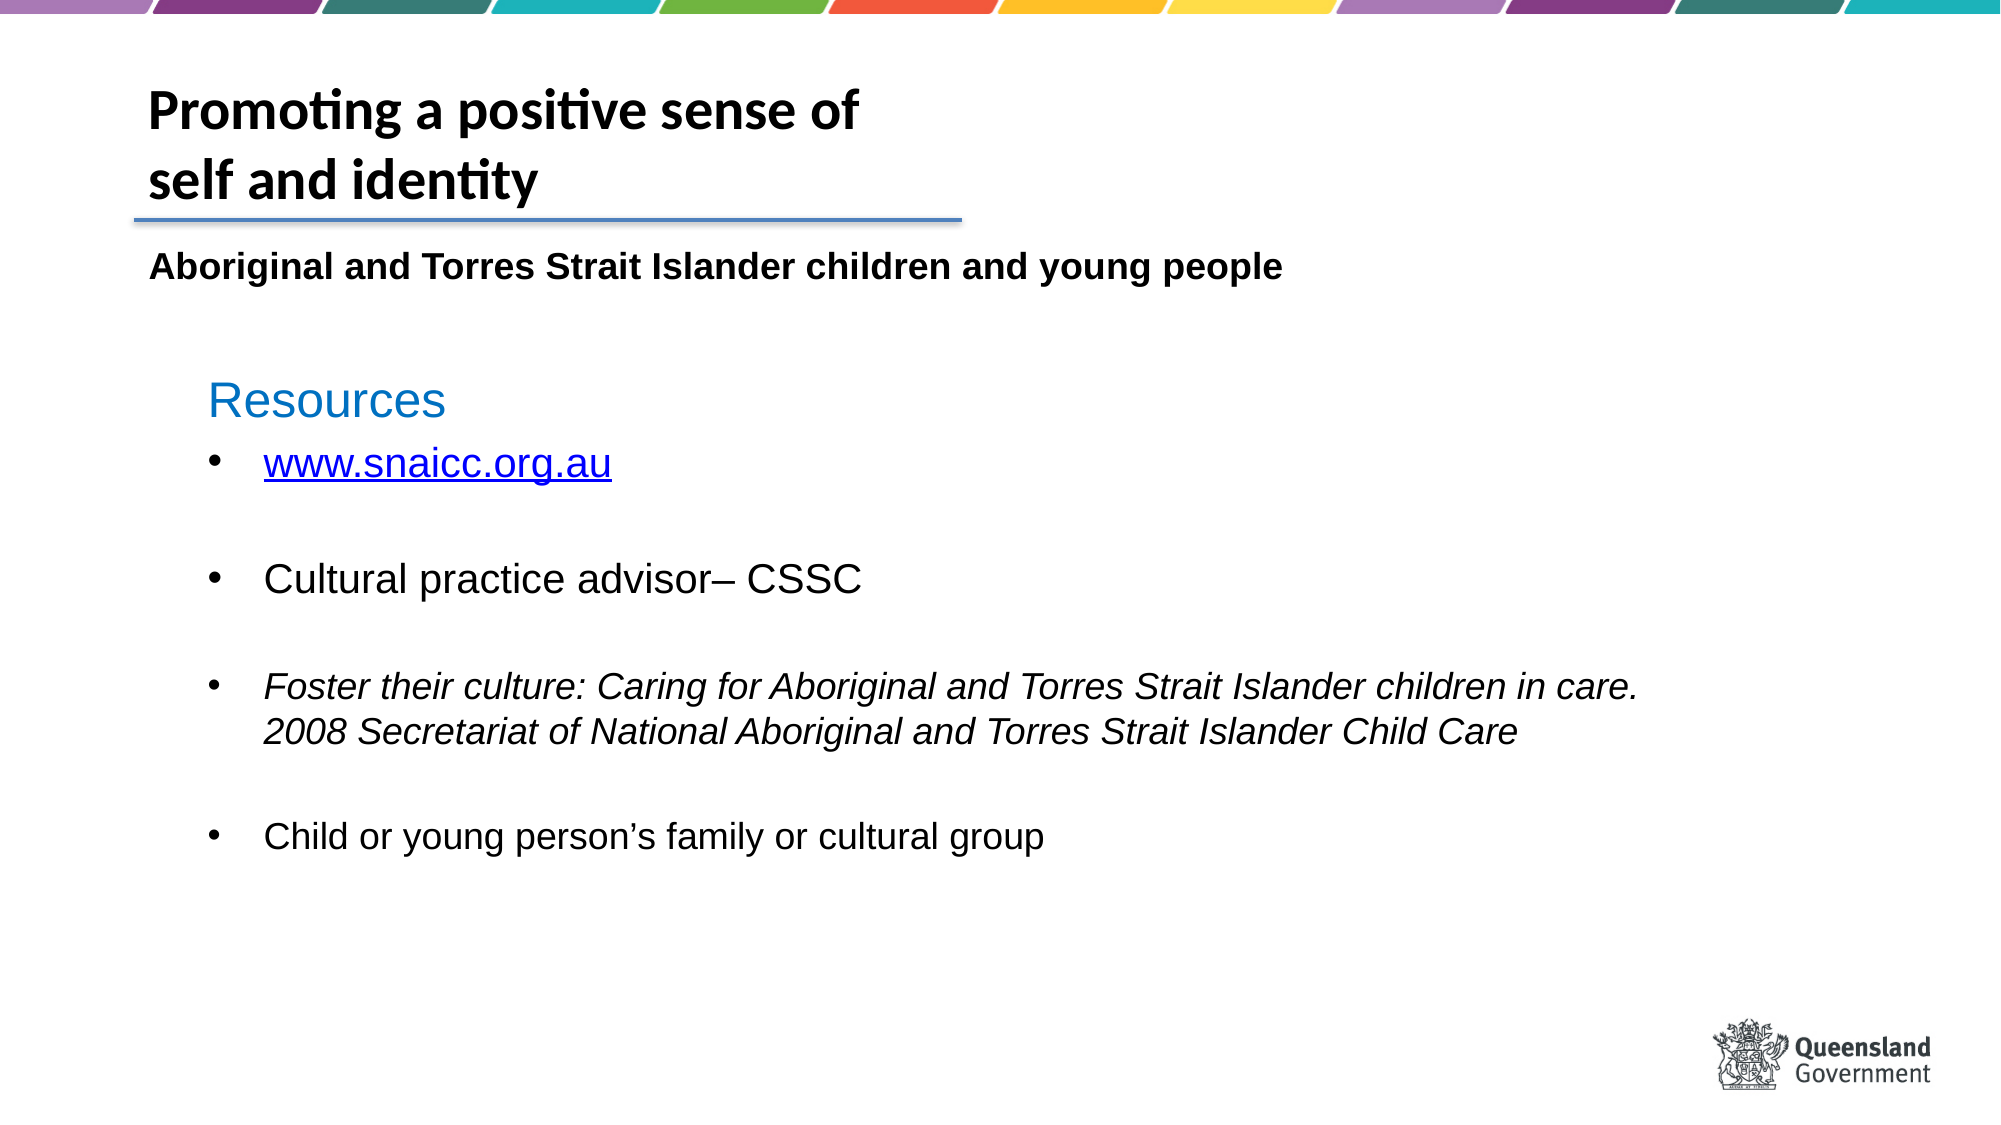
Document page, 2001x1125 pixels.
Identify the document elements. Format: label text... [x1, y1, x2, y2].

text_box Aboriginal and Torres Strait Islander children and young people [133, 234, 1321, 295]
title Promoting a positive sense of self and identity [133, 59, 922, 219]
picture [0, 0, 2001, 1125]
list Resources www.snaicc.org.au Cultural practice advisor– CSSC Foster their culture: Caring for Aboriginal and Torres Strait Islander children in care. 2008 Secretariat of National Aboriginal and Torres Strait Islander Child Care Child or young person’s family or cultural group [192, 359, 1732, 928]
